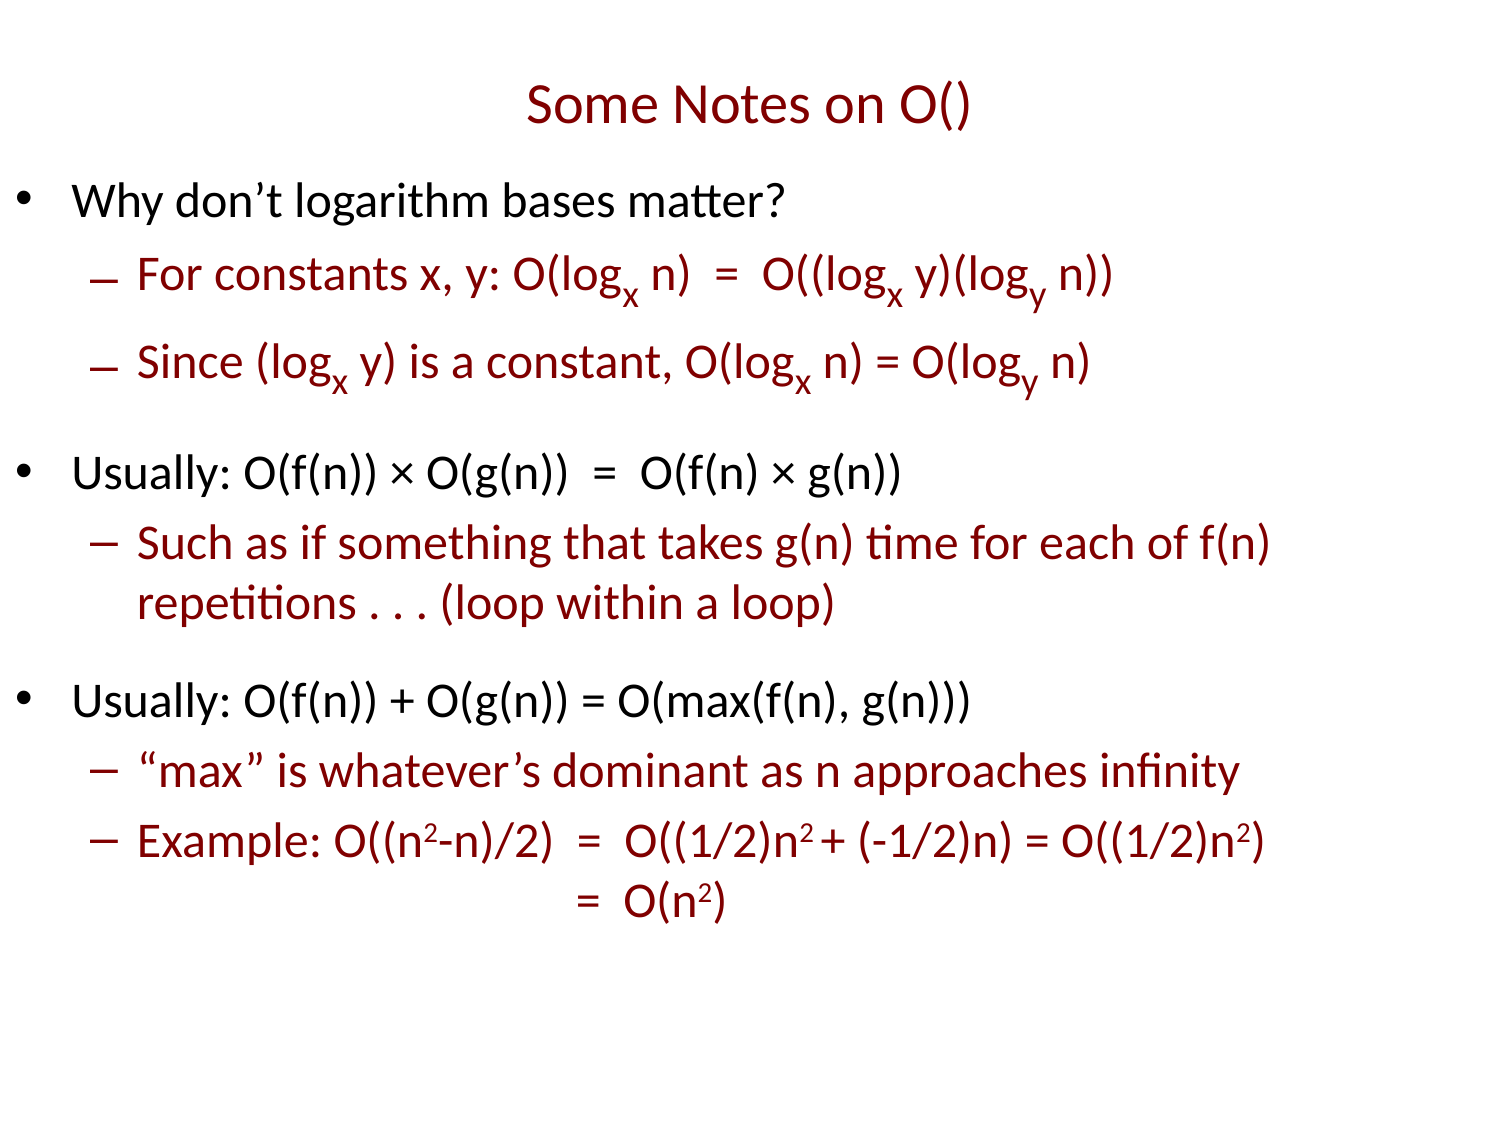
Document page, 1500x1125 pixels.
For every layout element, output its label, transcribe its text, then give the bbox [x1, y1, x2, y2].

title Some Notes on O() [75, 45, 1425, 157]
list Why don’t logarithm bases matter? For constants x, y: O(logx n) = O((logx y)(logy n)) Since (logx y) is a constant, O(logx n) = O(logy n) Usually: O(f(n)) × O(g(n)) = O(f(n) × g(n)) Such as if something that takes g(n) time for each of f(n) repetitions . . . (loop within a loop) Usually: O(f(n)) + O(g(n)) = O(max(f(n), g(n))) “max” is whatever’s dominant as n approaches infinity Example: O((n2-n)/2) = O((1/2)n2 + (-1/2)n) = O((1/2)n2) = O(n2) [0, 159, 1500, 1000]
